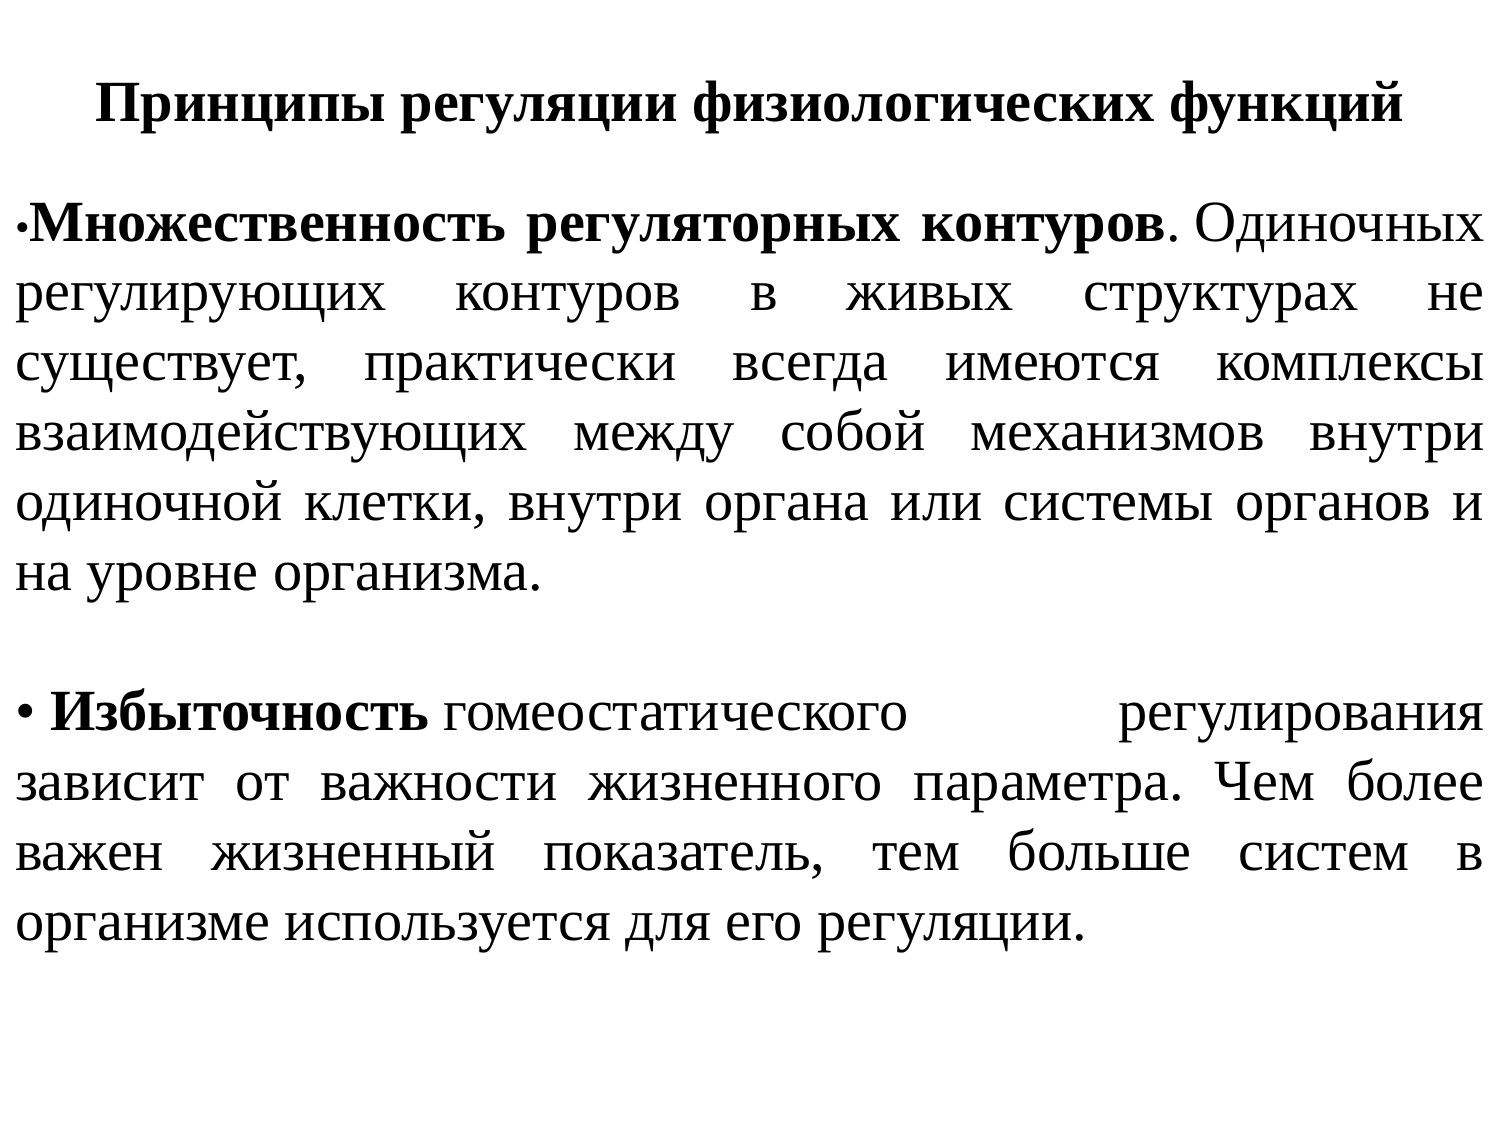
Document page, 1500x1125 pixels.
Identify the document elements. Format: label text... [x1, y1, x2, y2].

text_box Принципы регуляции физиологических функций •Множественность регуляторных контуров. Одиночных регулирующих контуров в живых структурах не существует, практически всегда имеются комплексы взаимодействующих между собой механизмов внутри одиночной клетки, внутри органа или системы органов и на уровне организма. • Избыточность гомеостатического регулирования зависит от важности жизненного параметра. Чем более важен жизненный показатель, тем больше систем в организме используется для его регуляции. [0, 5, 1500, 1020]
